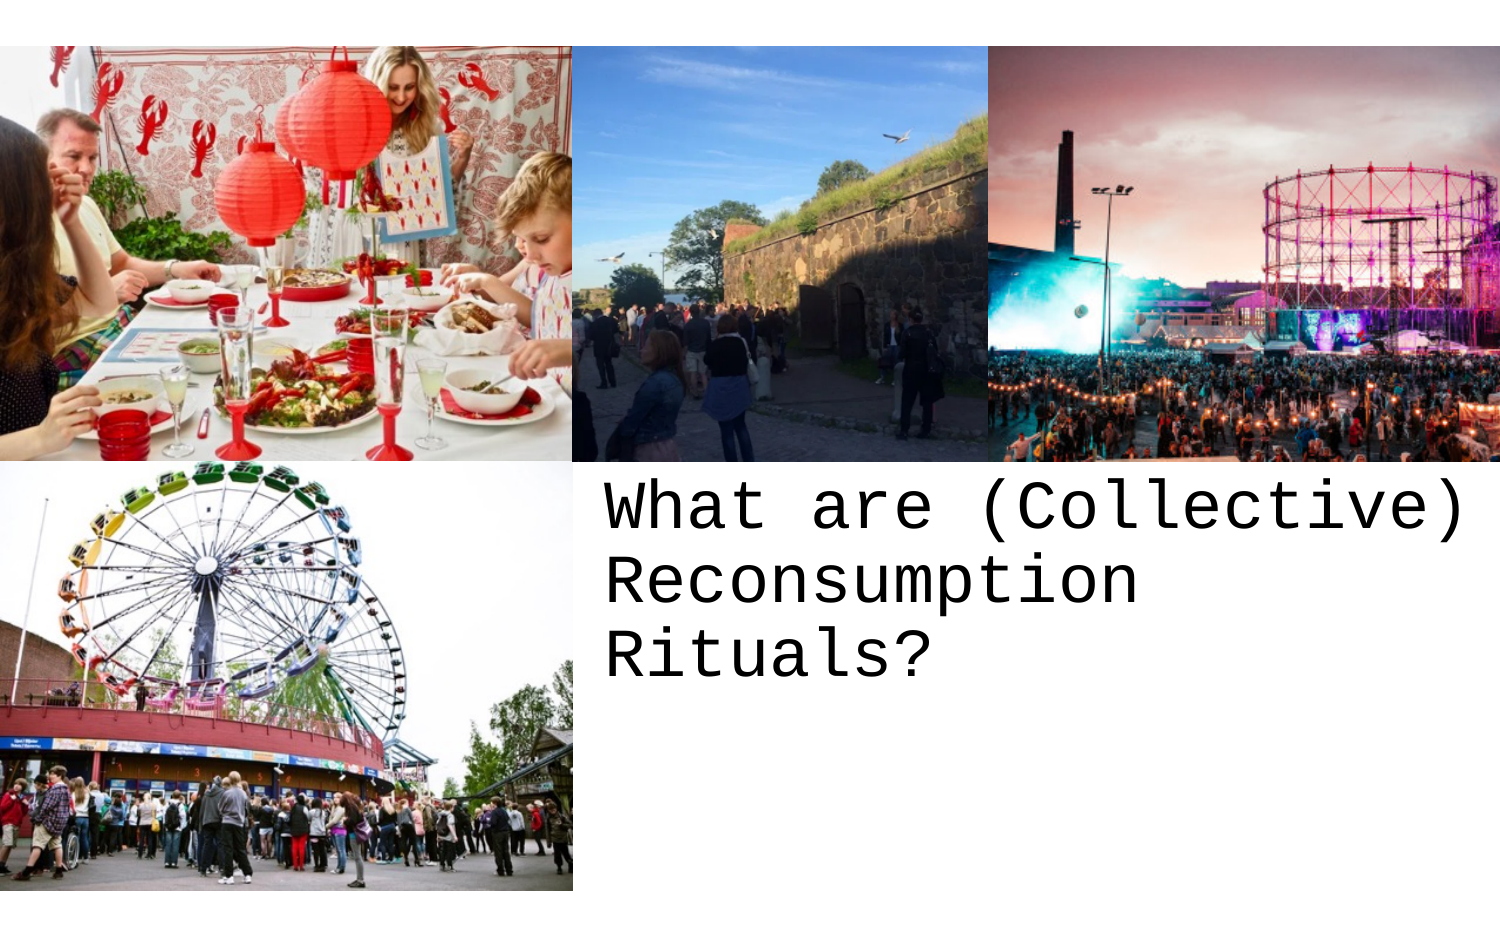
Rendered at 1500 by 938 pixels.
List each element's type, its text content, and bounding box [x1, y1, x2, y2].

title What are (Collective) Reconsumption Rituals? [589, 462, 1486, 891]
picture [0, 46, 1500, 891]
